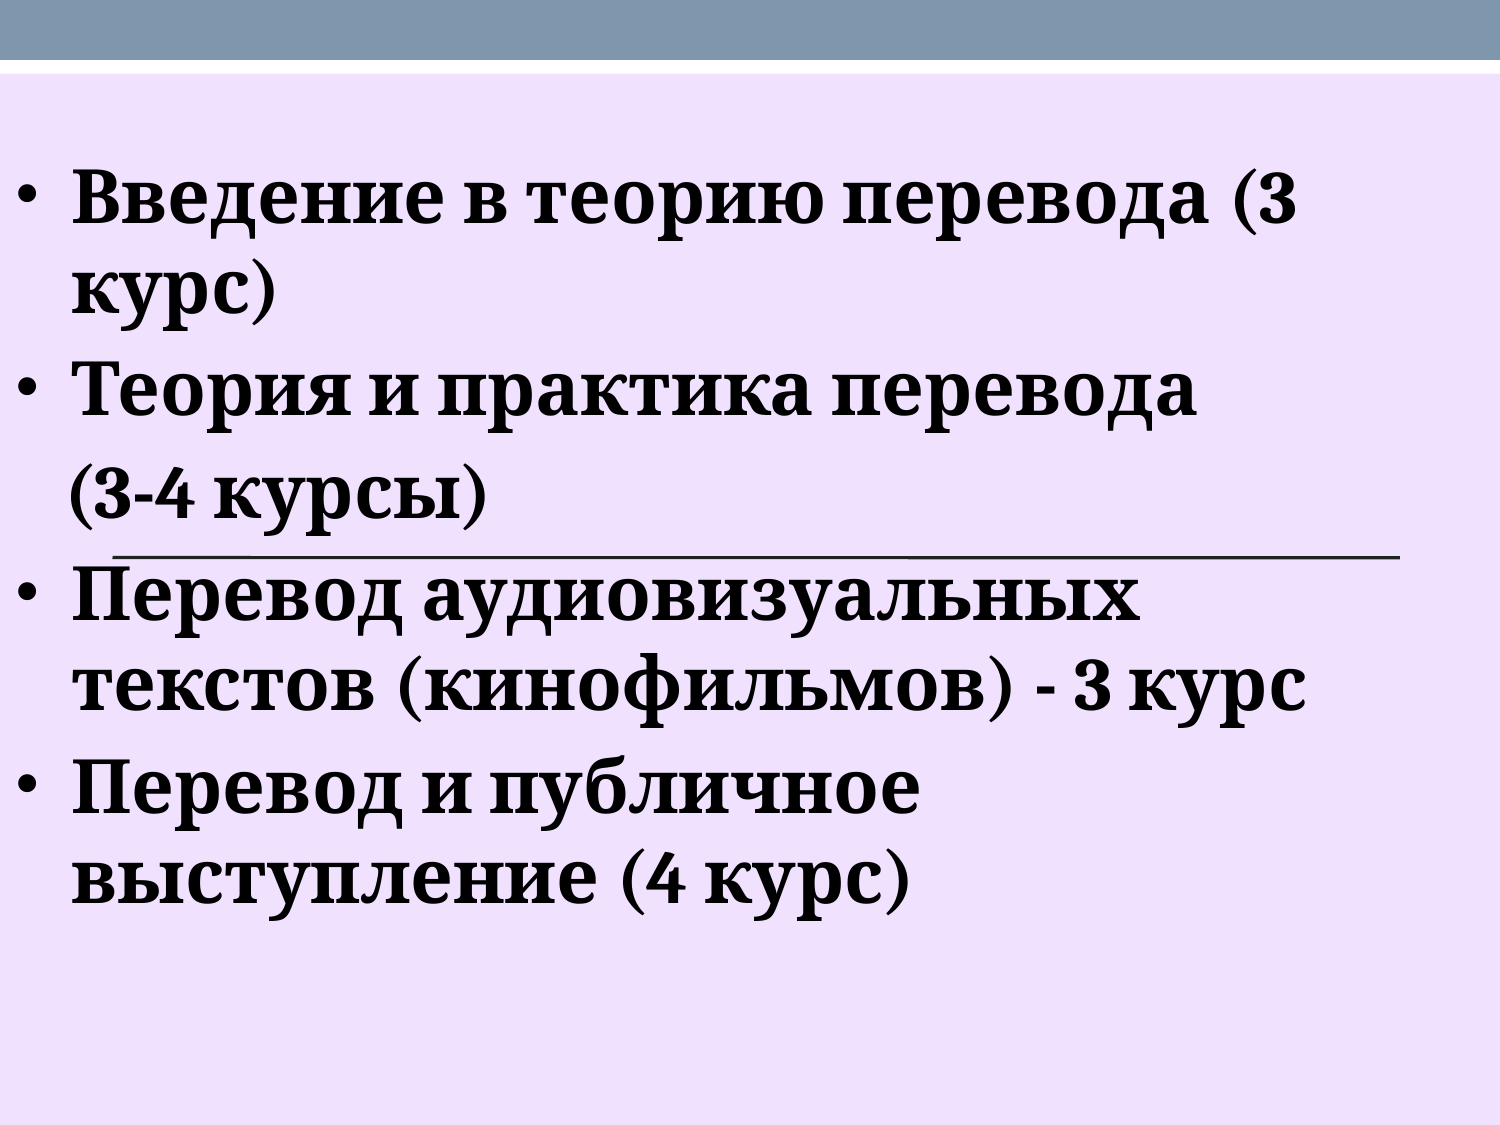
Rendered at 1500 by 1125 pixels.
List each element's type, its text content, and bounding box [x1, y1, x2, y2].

list Введение в теорию перевода (3 курс) Теория и практика перевода (3-4 курсы) Перевод аудиовизуальных текстов (кинофильмов) - 3 курс Перевод и публичное выступление (4 курс) [0, 140, 1442, 1082]
